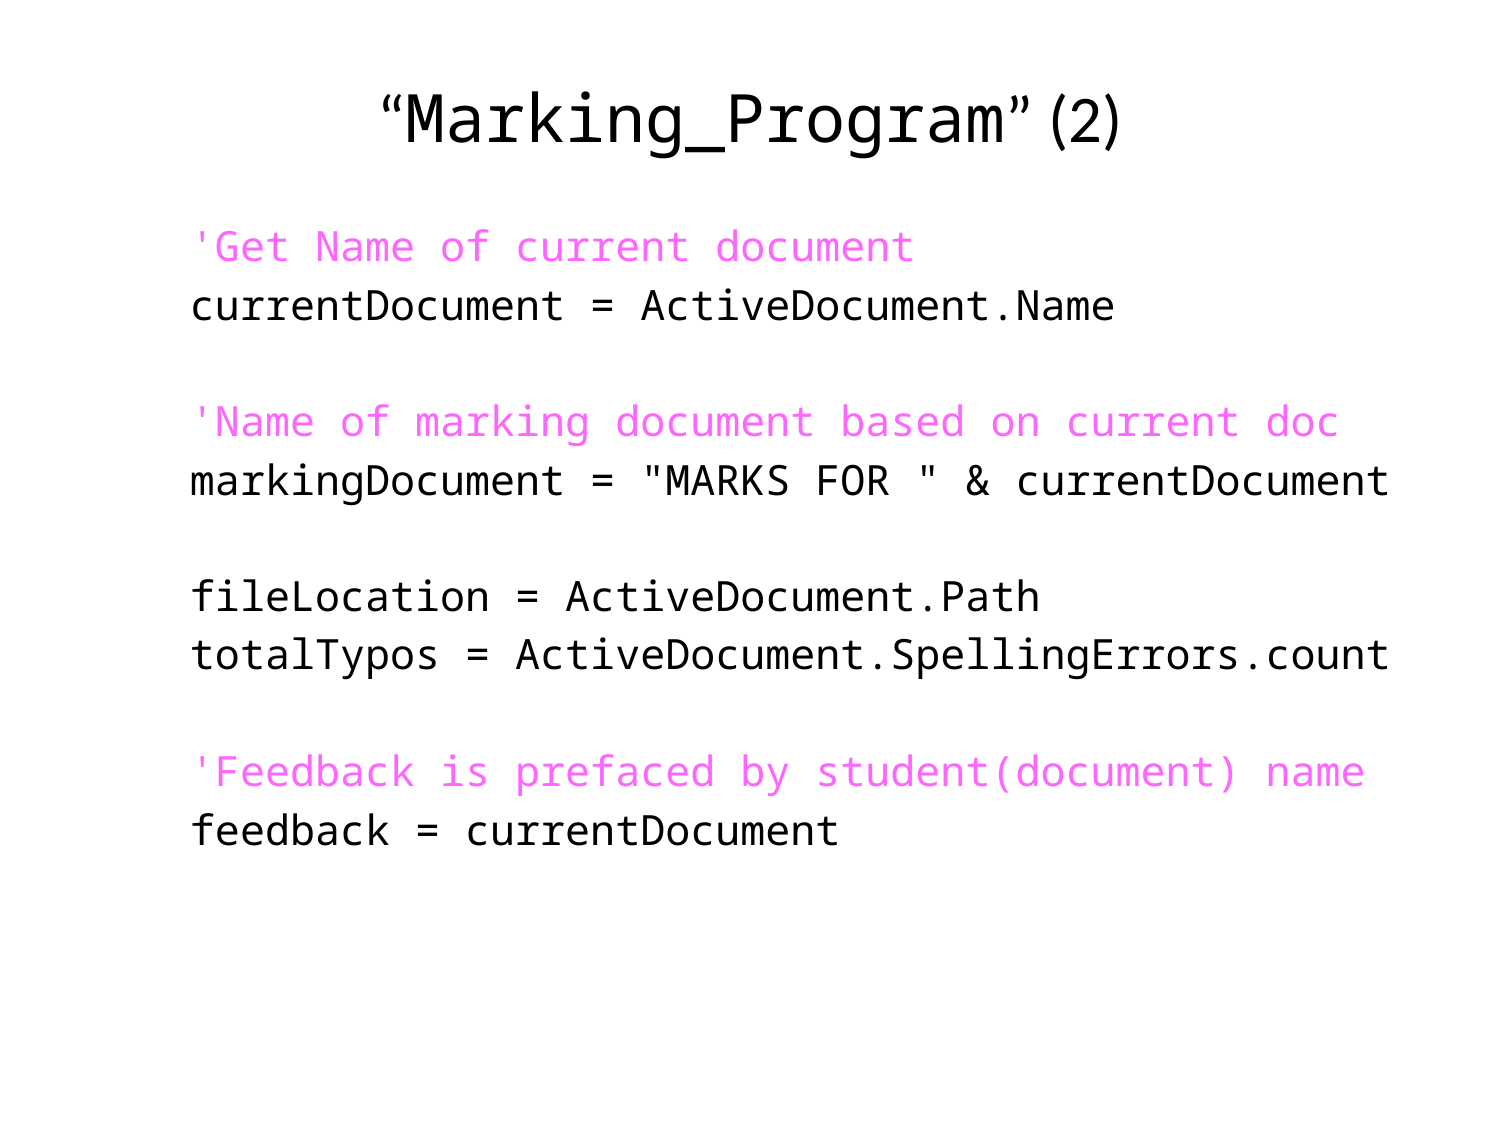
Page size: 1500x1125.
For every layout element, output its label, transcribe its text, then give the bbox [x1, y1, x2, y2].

title “Marking_Program” (2) [74, 44, 1426, 188]
list 'Get Name of current document currentDocument = ActiveDocument.Name 'Name of marking document based on current doc markingDocument = "MARKS FOR " & currentDocument fileLocation = ActiveDocument.Path totalTypos = ActiveDocument.SpellingErrors.count 'Feedback is prefaced by student(document) name feedback = currentDocument [74, 212, 1426, 1051]
